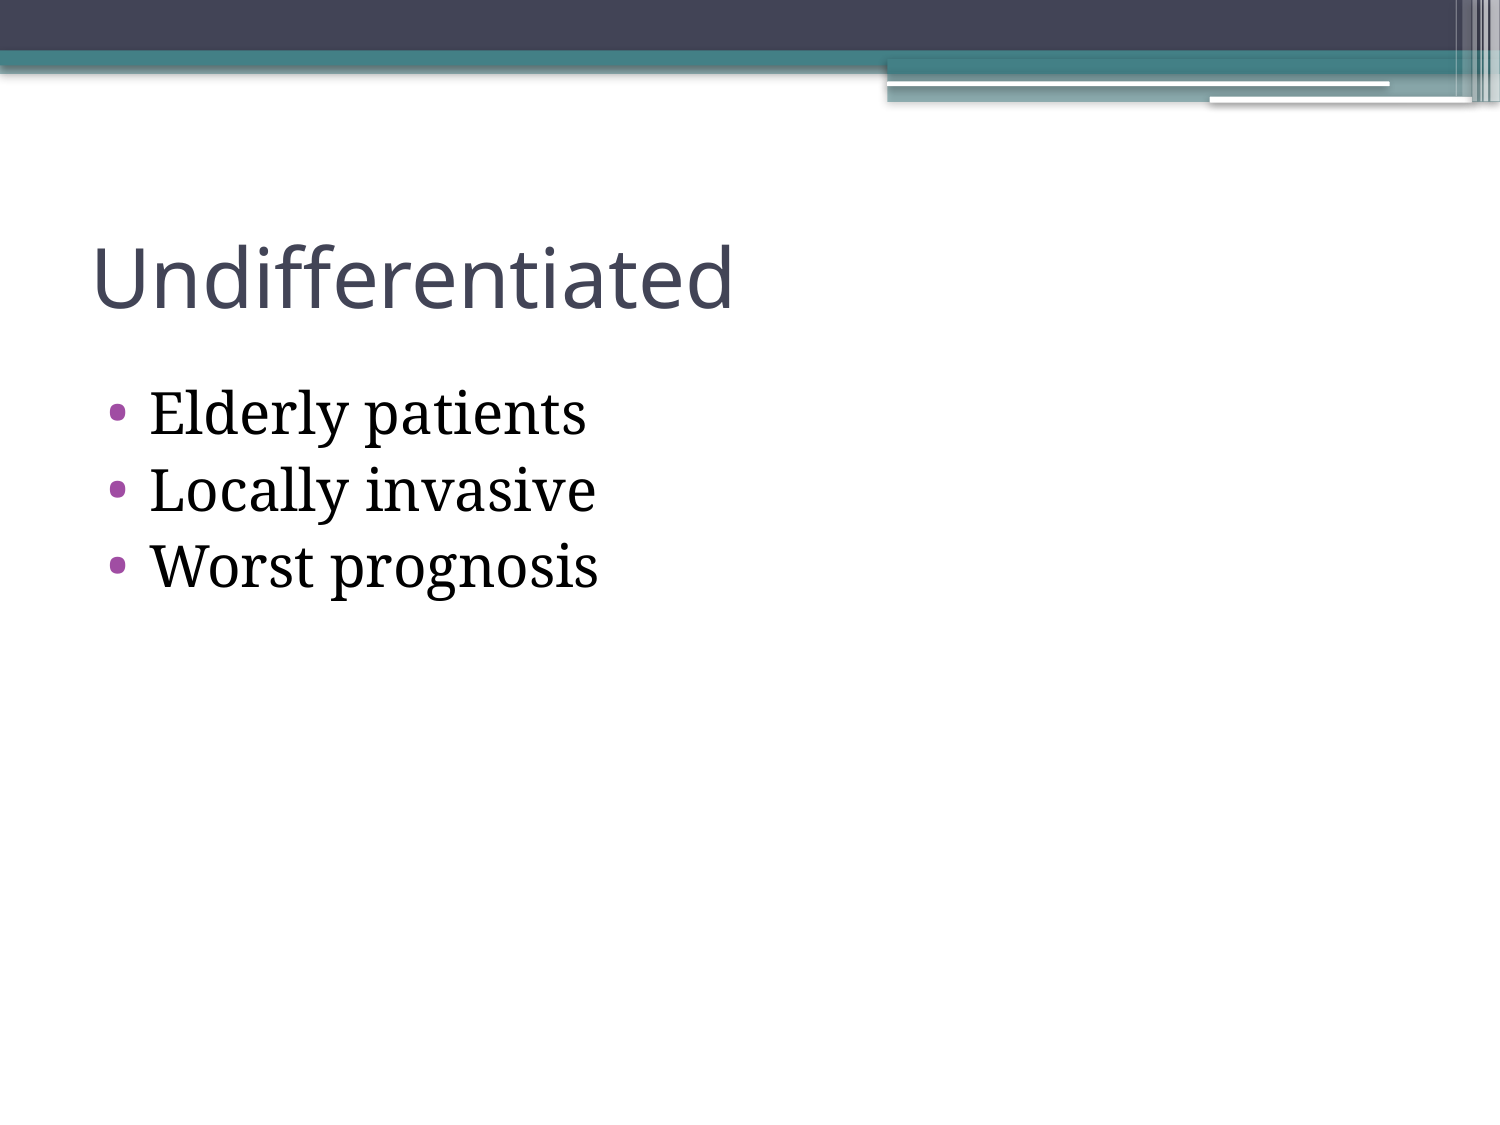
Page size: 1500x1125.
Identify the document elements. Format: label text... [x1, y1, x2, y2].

title Undifferentiated [74, 187, 1426, 363]
list Elderly patients Locally invasive Worst prognosis [74, 368, 1426, 1079]
